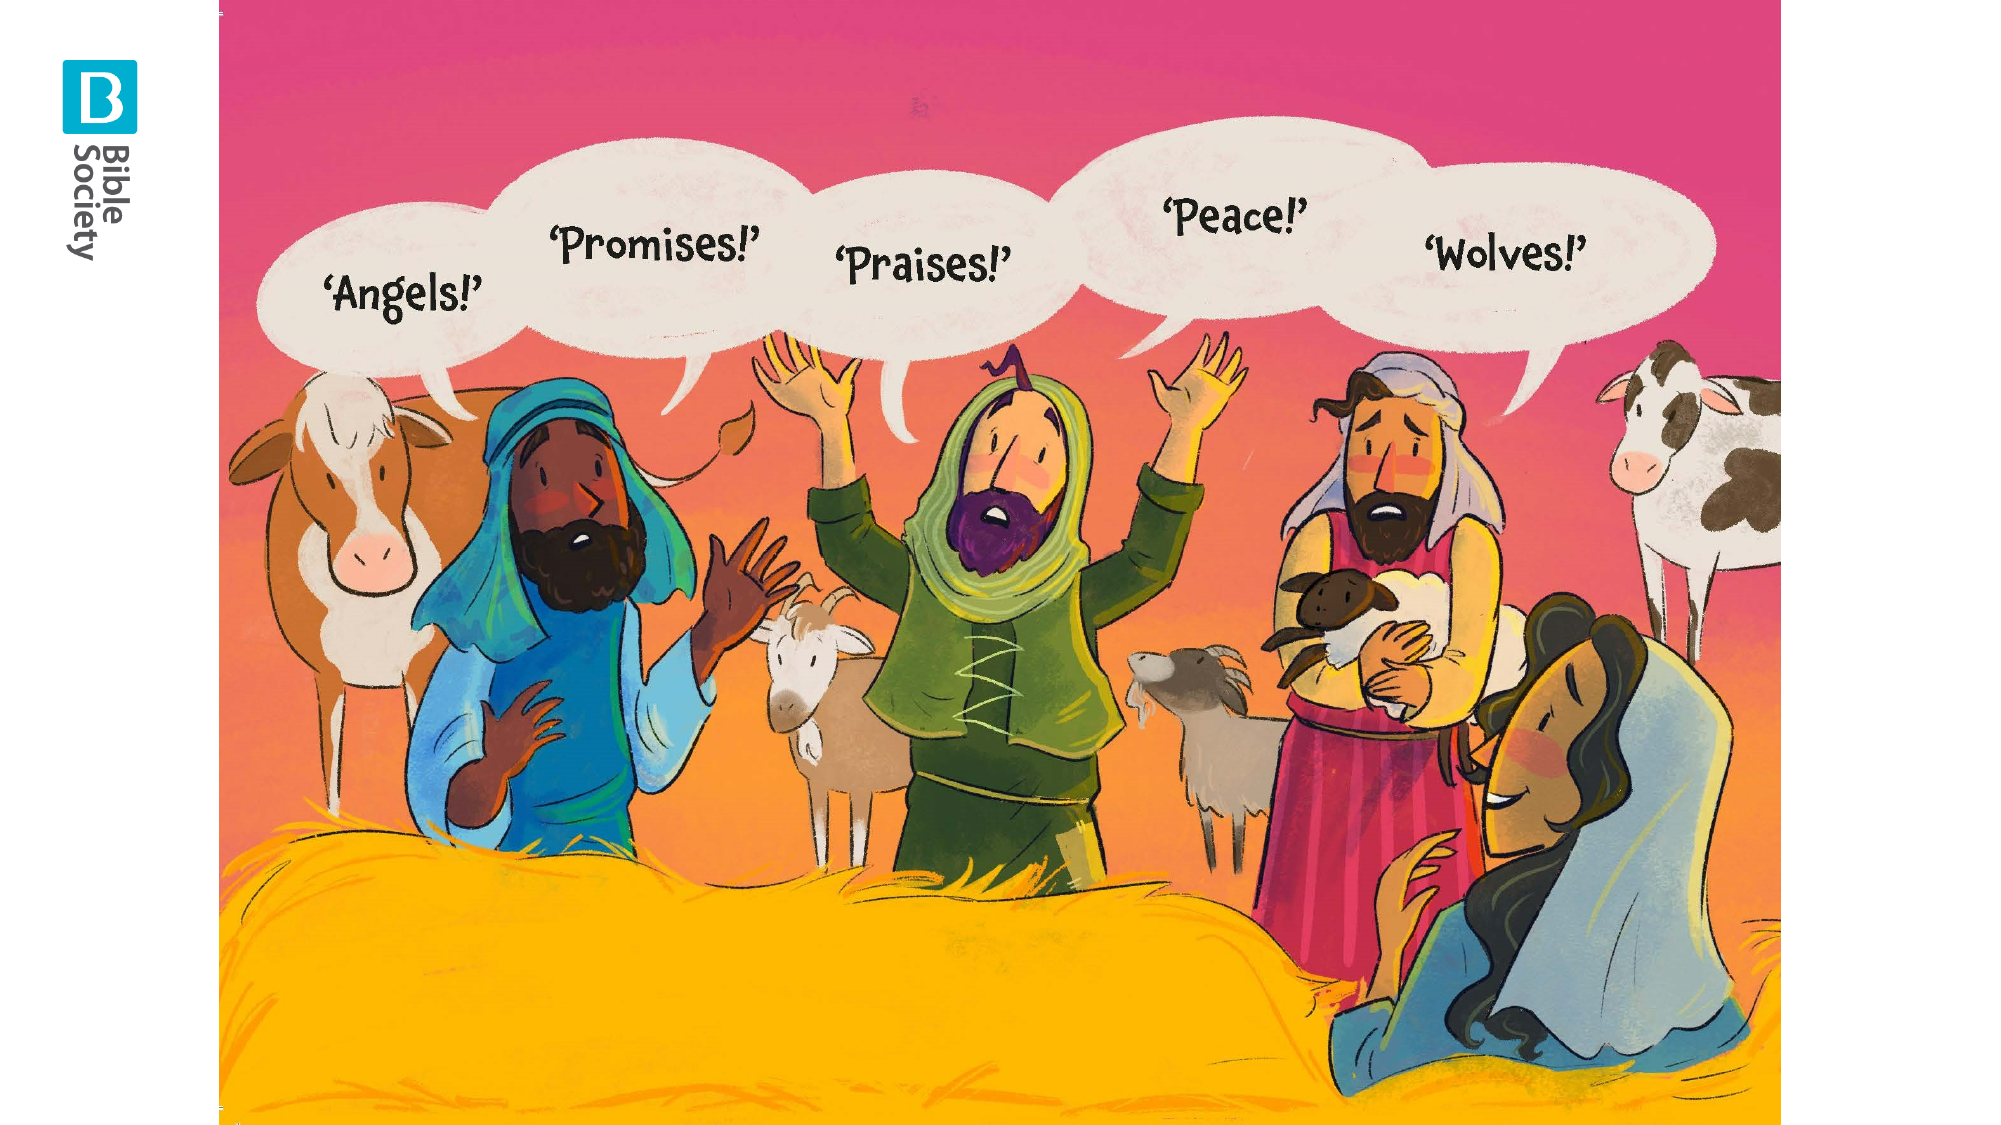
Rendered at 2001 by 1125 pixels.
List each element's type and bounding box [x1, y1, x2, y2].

picture [219, 0, 1781, 1125]
picture [52, 0, 146, 285]
